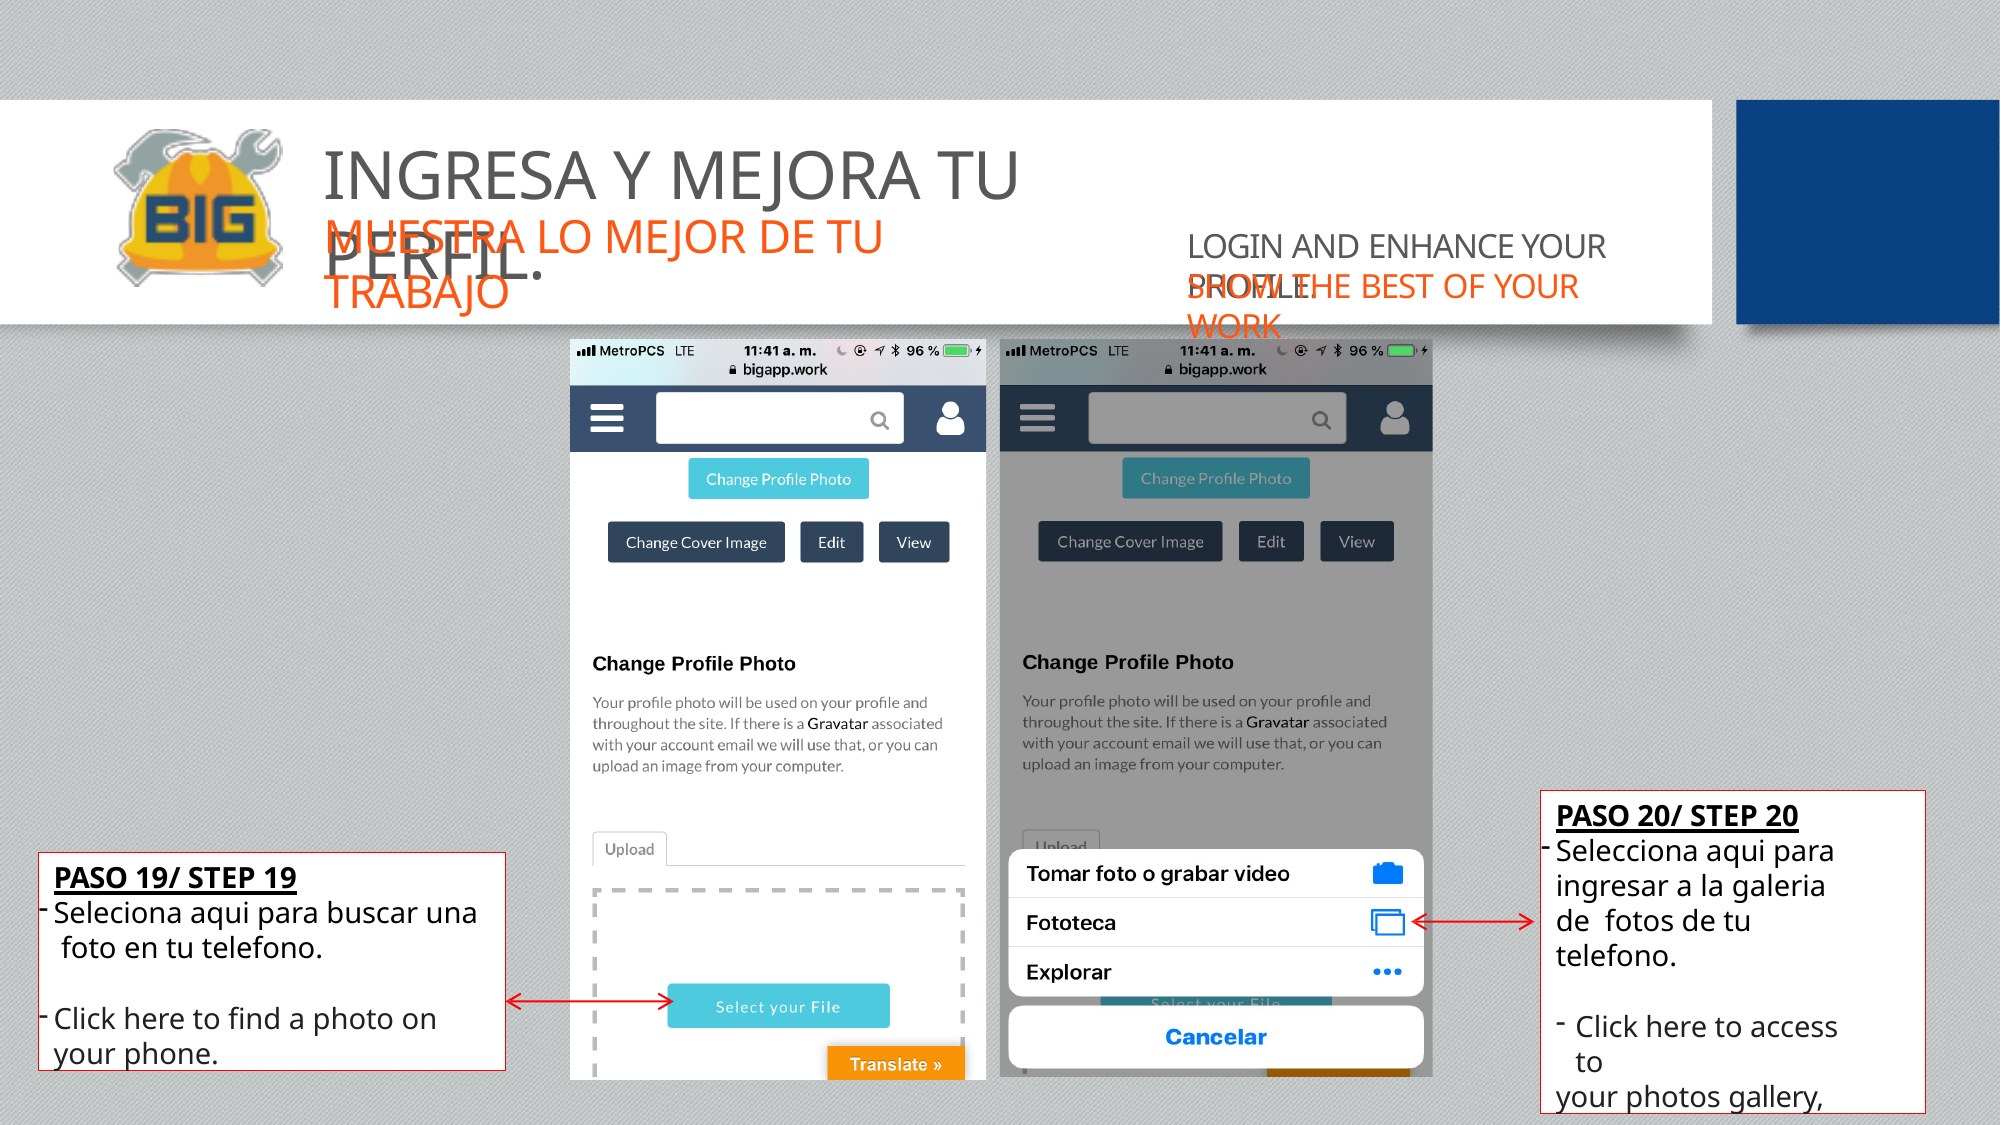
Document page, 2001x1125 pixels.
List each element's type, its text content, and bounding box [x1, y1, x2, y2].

text_box [0, 325, 1184, 376]
picture [0, 0, 2000, 1125]
text_box MUESTRA LO MEJOR DE TU TRABAJO [321, 205, 1053, 318]
text_box [113, 129, 283, 287]
text_box [1736, 99, 2000, 325]
text_box [1411, 913, 1535, 931]
text_box [570, 339, 987, 1080]
text_box SHOW THE BEST OF YOUR WORK [1184, 262, 1654, 345]
text_box [0, 99, 1713, 325]
text_box PASO 19/ STEP 19 Seleciona aqui para buscar una foto en tu telefono. Click here to find a photo on your phone. [38, 852, 506, 1071]
text_box [1433, 325, 1713, 376]
text_box PASO 20/ STEP 20 Selecciona aqui para ingresar a la galeria de fotos de tu telefono. Click here to access to your photos gallery, [1540, 790, 1926, 1114]
text_box [999, 339, 1433, 1077]
text_box [505, 992, 674, 1010]
text_box [1736, 325, 2000, 347]
title INGRESA Y MEJORA TU PERFIL. [321, 130, 1210, 321]
text_box LOGIN AND ENHANCE YOUR PROFILE. [1184, 222, 1719, 305]
